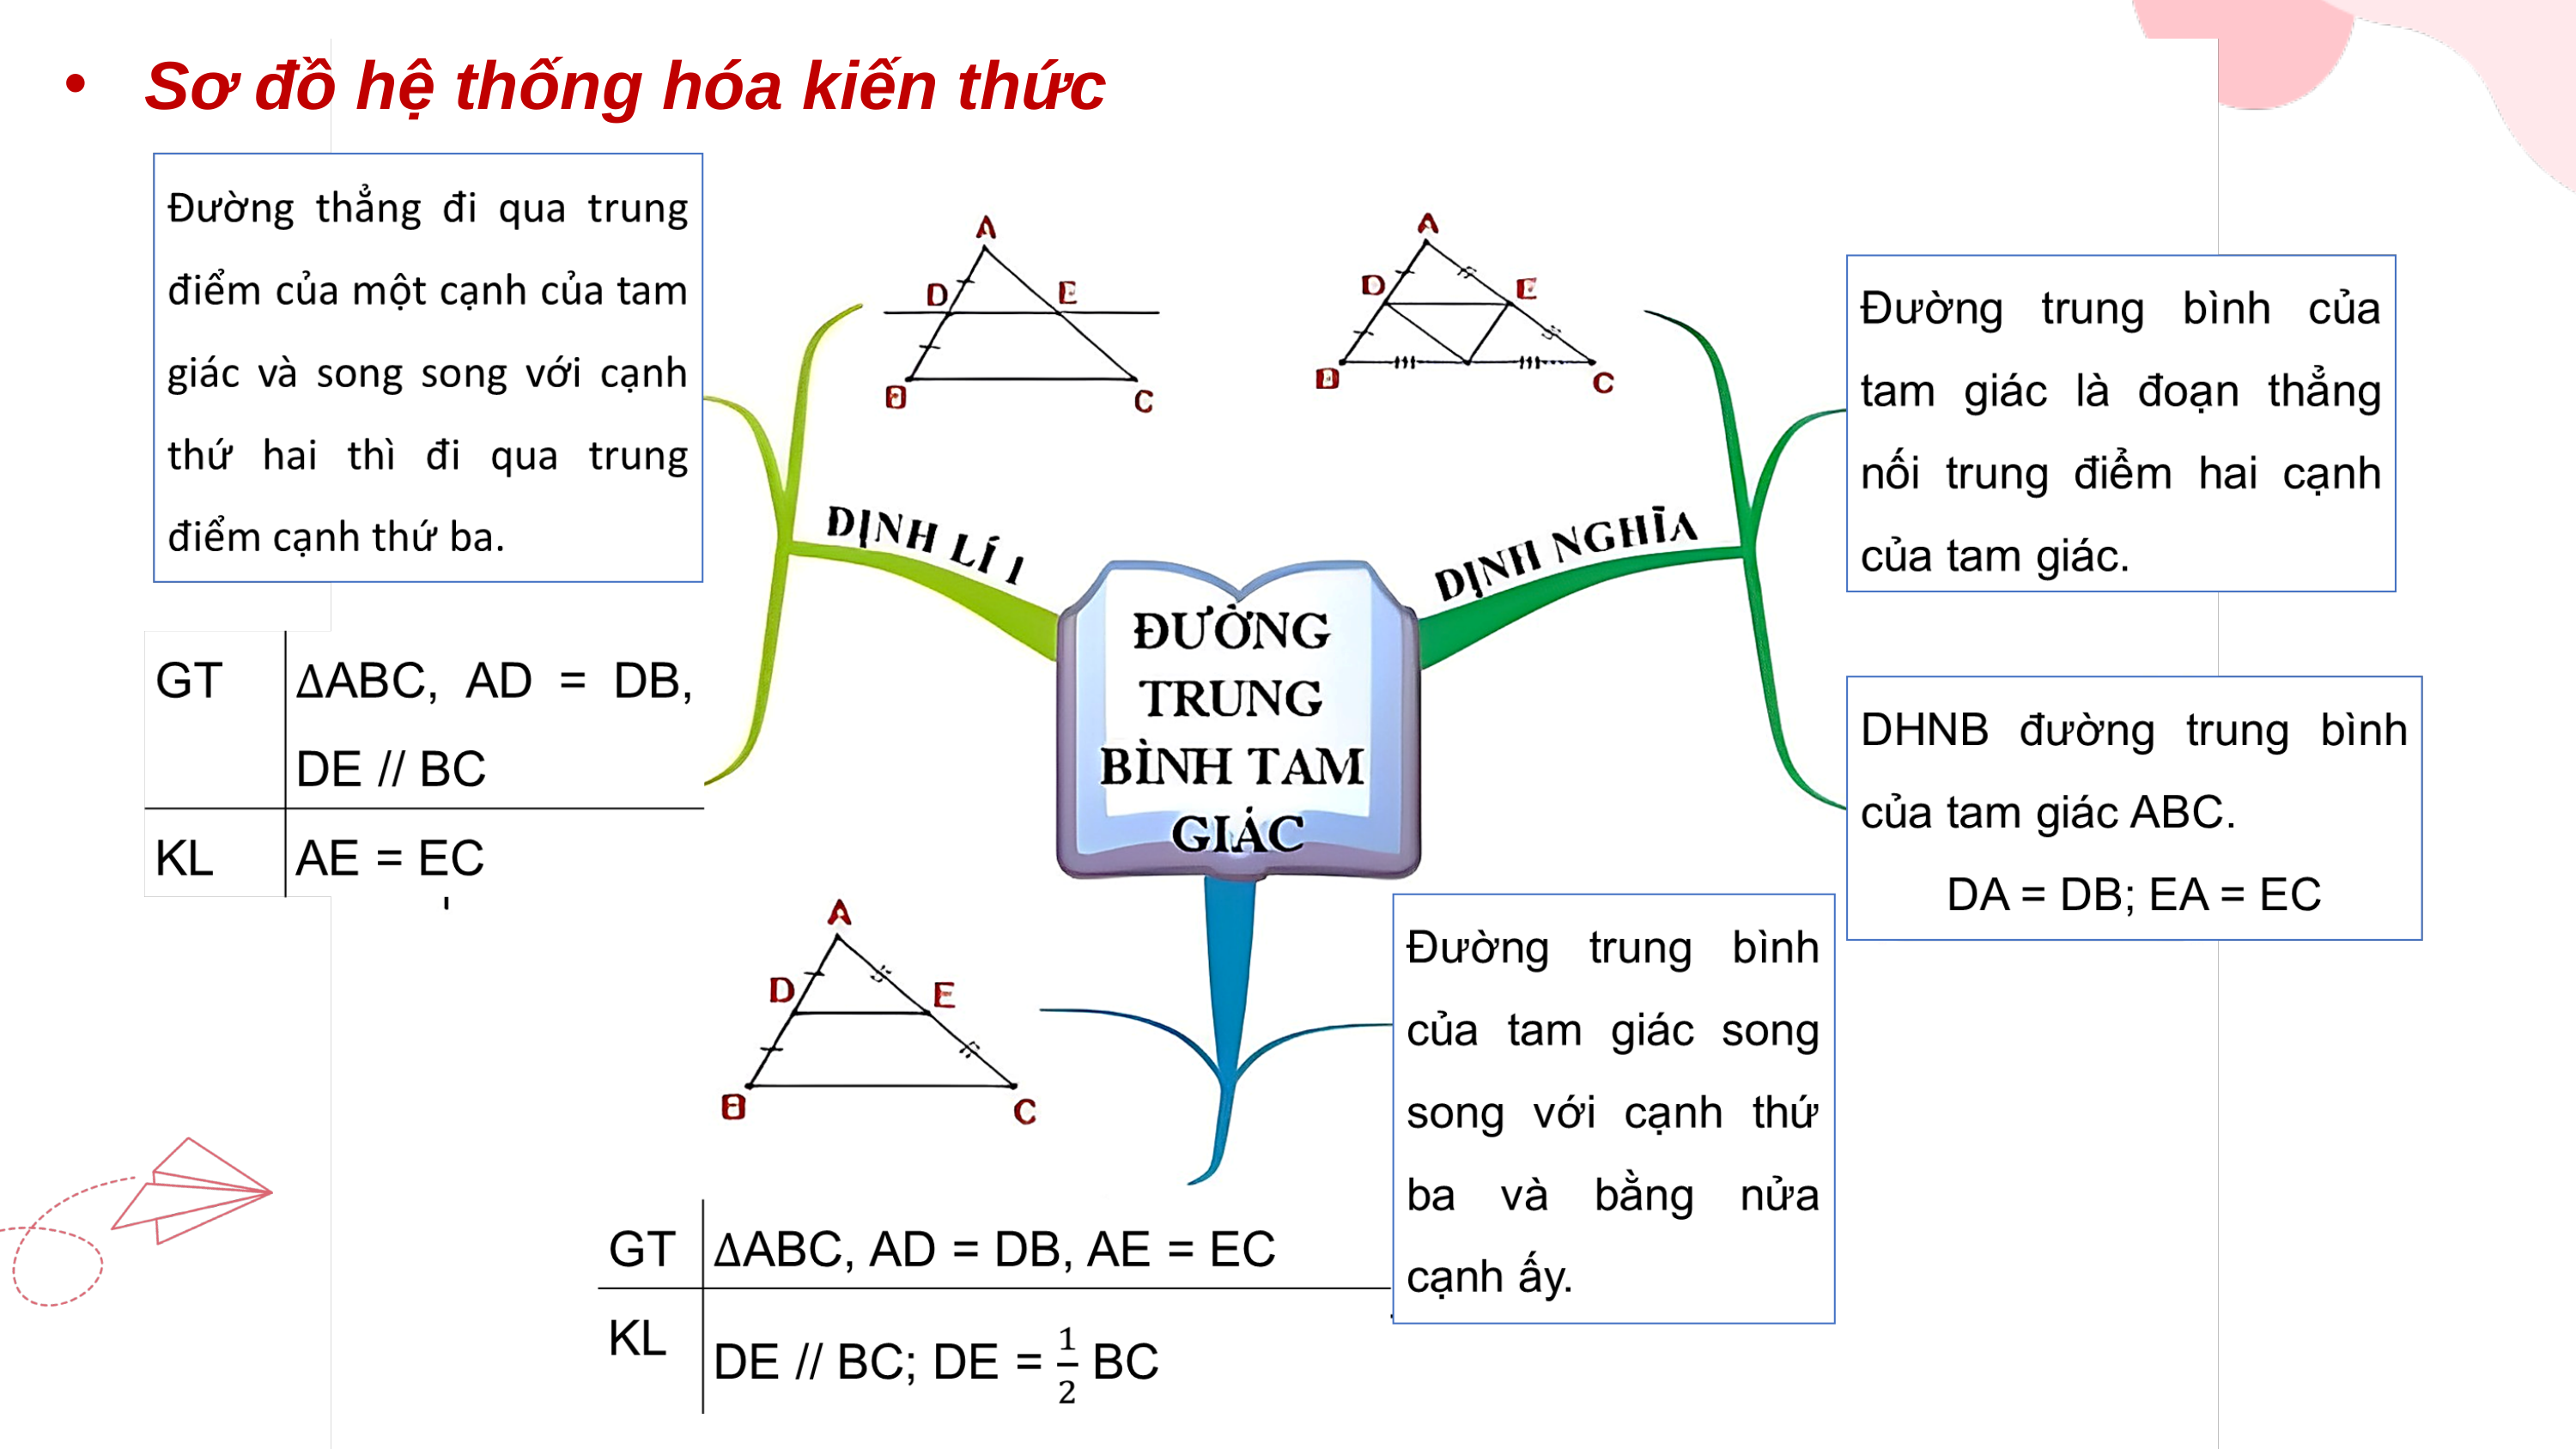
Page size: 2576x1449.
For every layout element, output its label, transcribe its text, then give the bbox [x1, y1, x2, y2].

picture [0, 0, 2576, 1449]
text_box Sơ đồ hệ thống hóa kiến thức [51, 0, 1122, 130]
